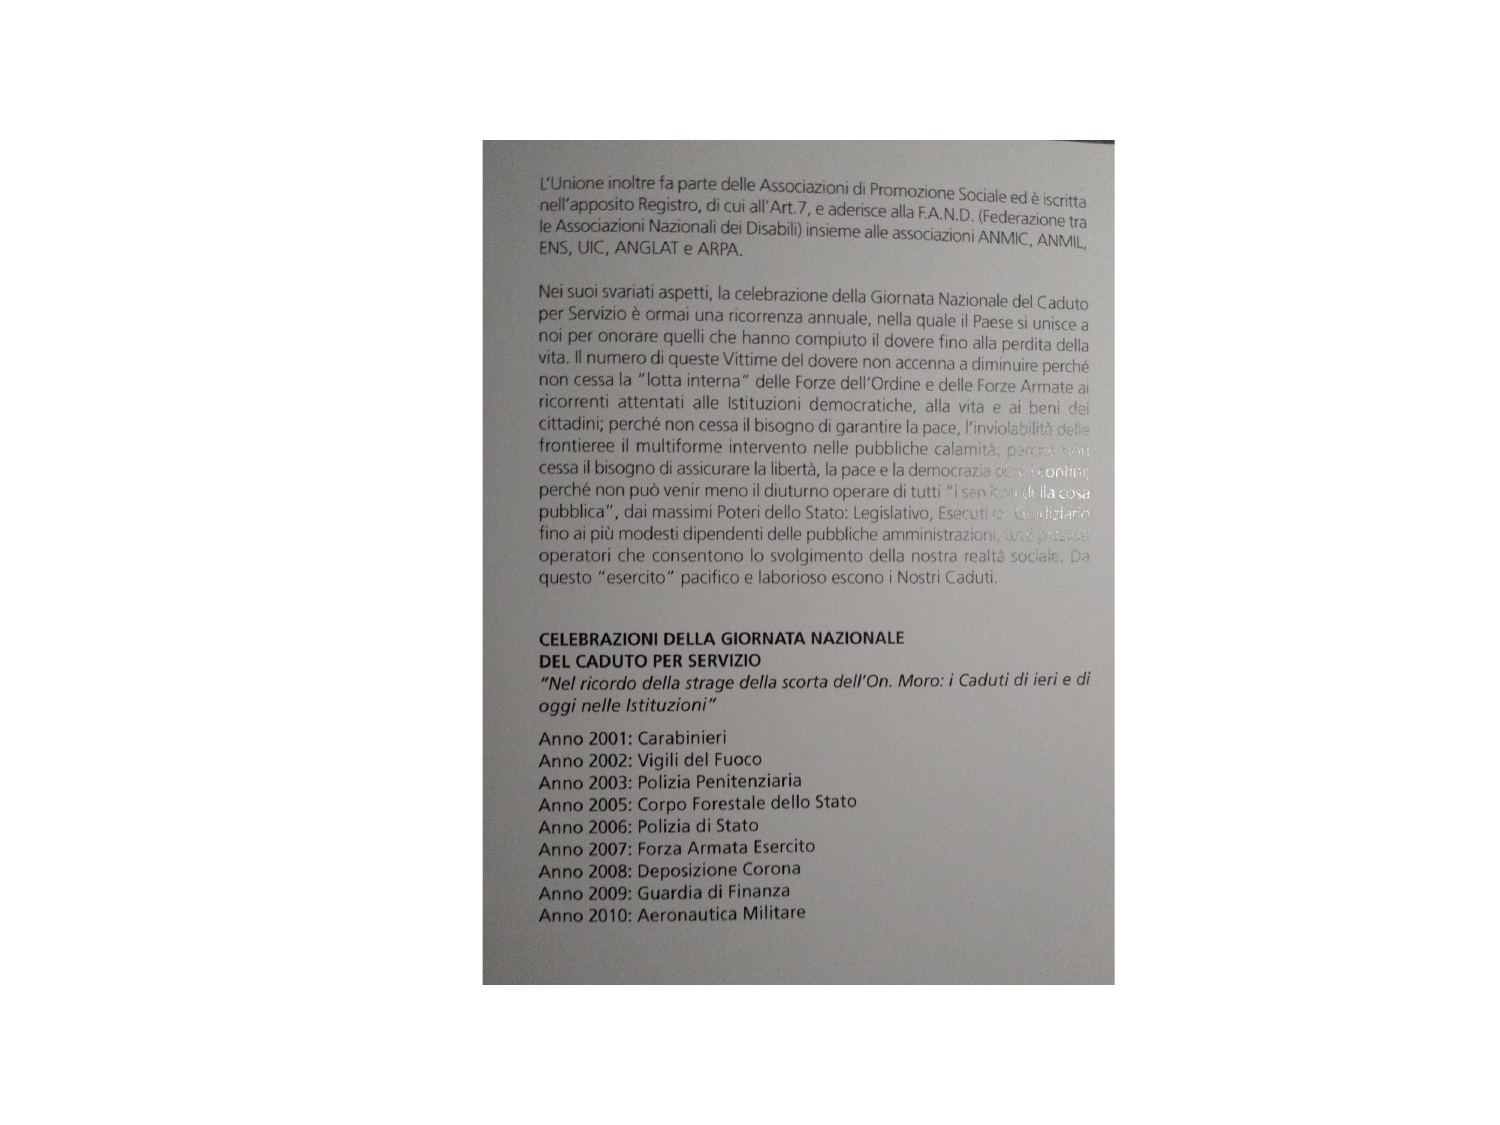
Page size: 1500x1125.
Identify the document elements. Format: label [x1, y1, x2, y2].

picture [482, 140, 1115, 246]
picture [482, 879, 1115, 985]
list [376, 246, 1221, 879]
